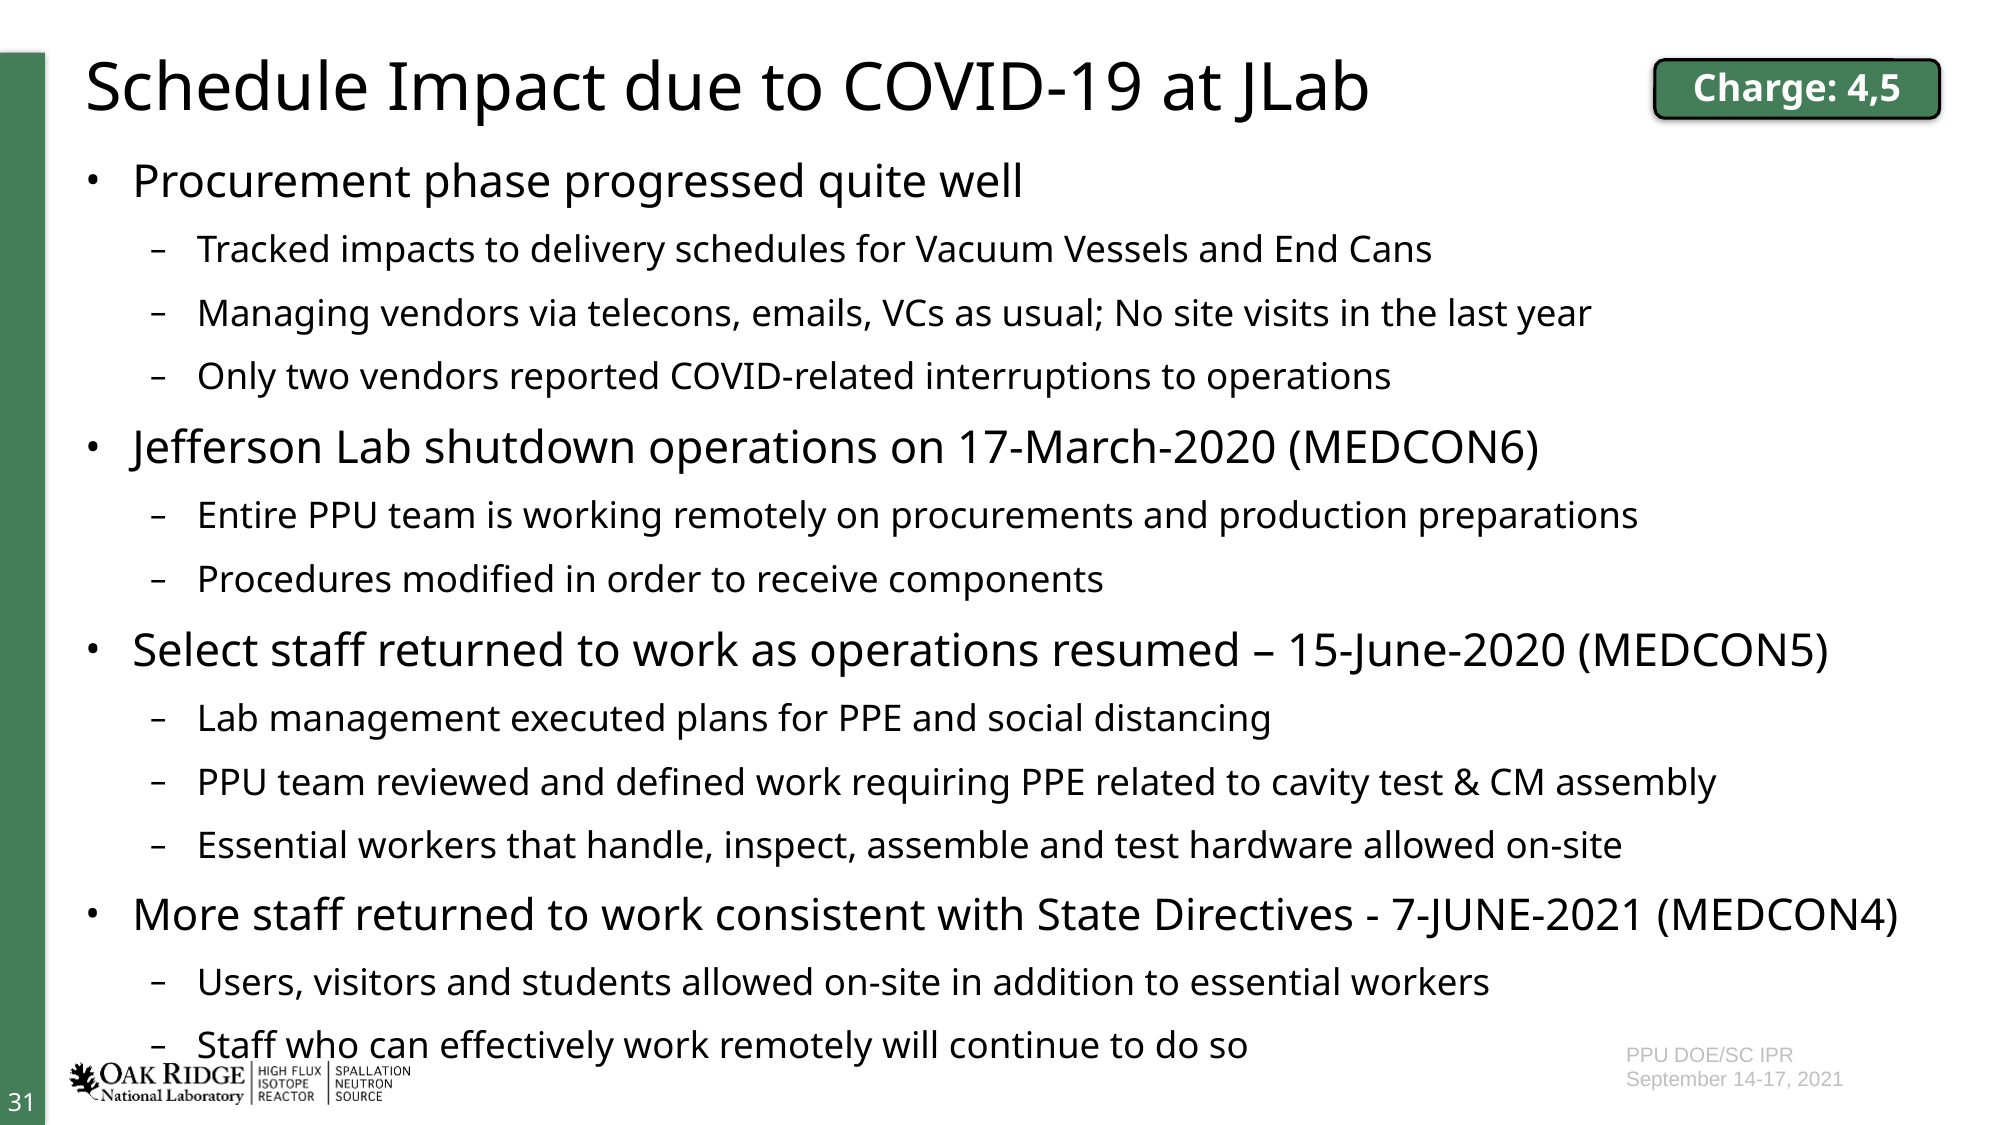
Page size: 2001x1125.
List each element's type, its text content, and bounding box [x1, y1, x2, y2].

picture [66, 1058, 413, 1108]
list Procurement phase progressed quite well Tracked impacts to delivery schedules for Vacuum Vessels and End Cans Managing vendors via telecons, emails, VCs as usual; No site visits in the last year Only two vendors reported COVID-related interruptions to operations Jefferson Lab shutdown operations on 17-March-2020 (MEDCON6) Entire PPU team is working remotely on procurements and production preparations Procedures modified in order to receive components Select staff returned to work as operations resumed – 15-June-2020 (MEDCON5) Lab management executed plans for PPE and social distancing PPU team reviewed and defined work requiring PPE related to cavity test & CM assembly Essential workers that handle, inspect, assemble and test hardware allowed on-site More staff returned to work consistent with State Directives - 7-JUNE-2021 (MEDCON4) Users, visitors and students allowed on-site in addition to essential workers Staff who can effectively work remotely will continue to do so [70, 133, 1979, 1088]
title Schedule Impact due to COVID-19 at JLab [70, 44, 1946, 133]
text_box Charge: 4,5 [1654, 59, 1940, 119]
